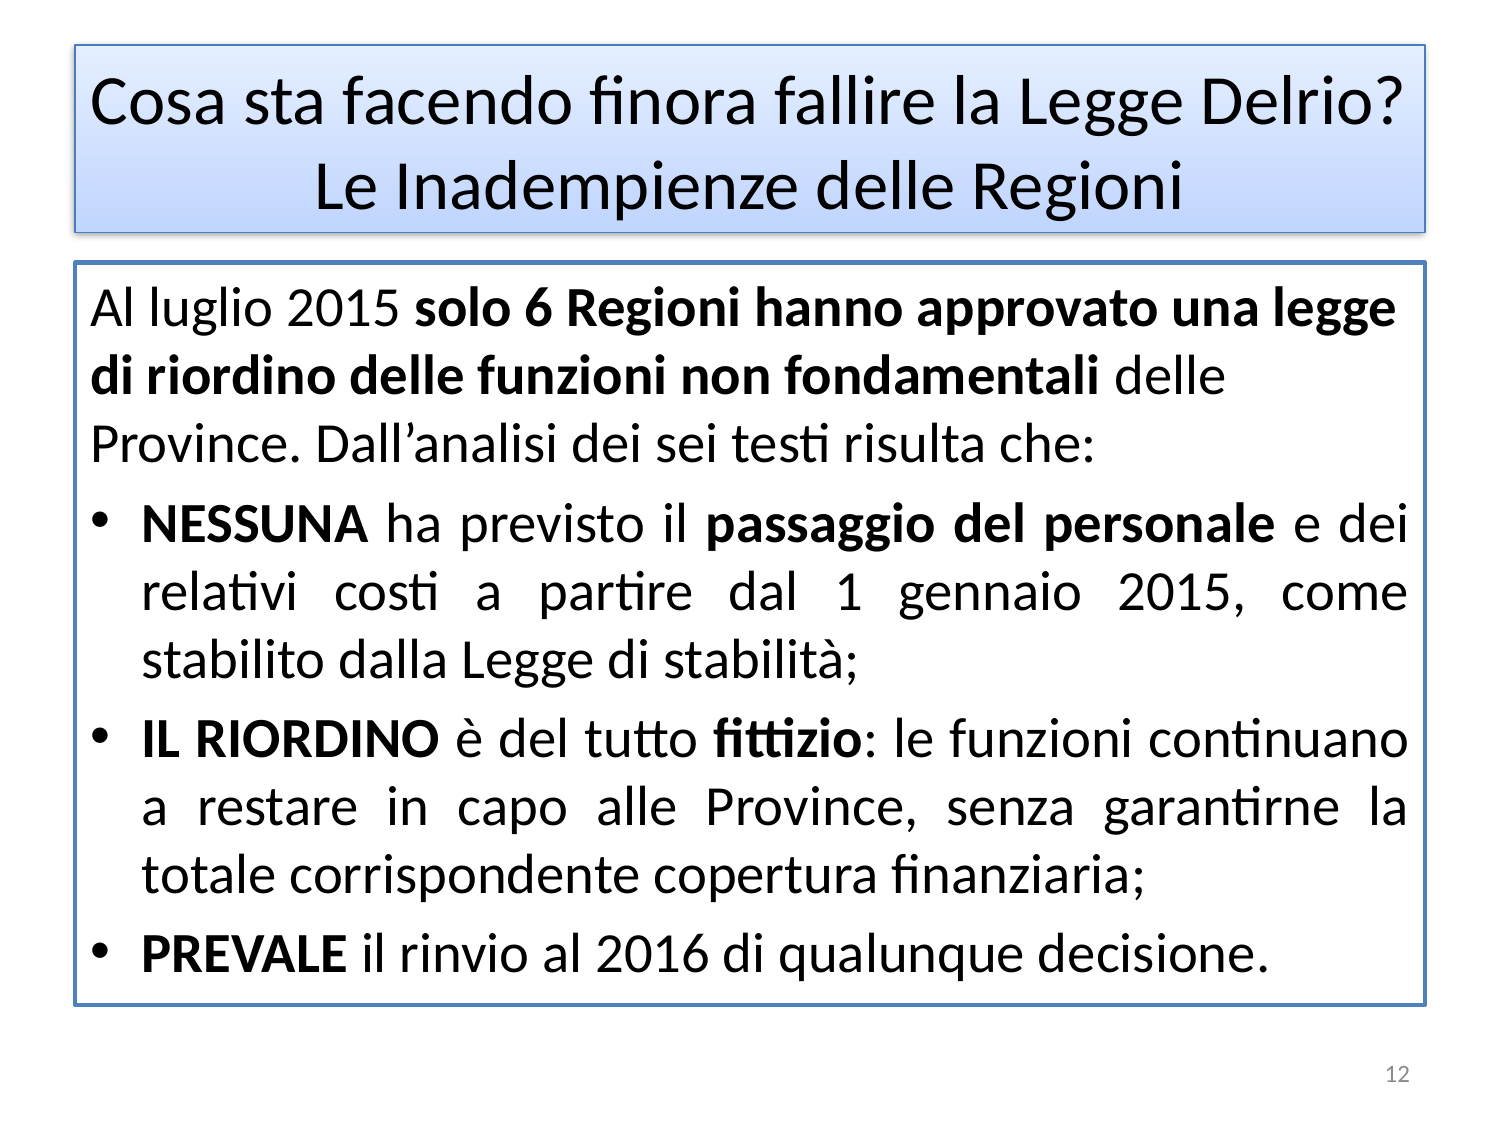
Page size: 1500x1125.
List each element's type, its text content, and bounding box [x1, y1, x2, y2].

title Cosa sta facendo finora fallire la Legge Delrio? Le Inadempienze delle Regioni [74, 44, 1426, 233]
slide_number 12 [1074, 1042, 1425, 1103]
list Al luglio 2015 solo 6 Regioni hanno approvato una legge di riordino delle funzioni non fondamentali delle Province. Dall’analisi dei sei testi risulta che: NESSUNA ha previsto il passaggio del personale e dei relativi costi a partire dal 1 gennaio 2015, come stabilito dalla Legge di stabilità; IL RIORDINO è del tutto fittizio: le funzioni continuano a restare in capo alle Province, senza garantirne la totale corrispondente copertura finanziaria; PREVALE il rinvio al 2016 di qualunque decisione. [73, 260, 1427, 1007]
